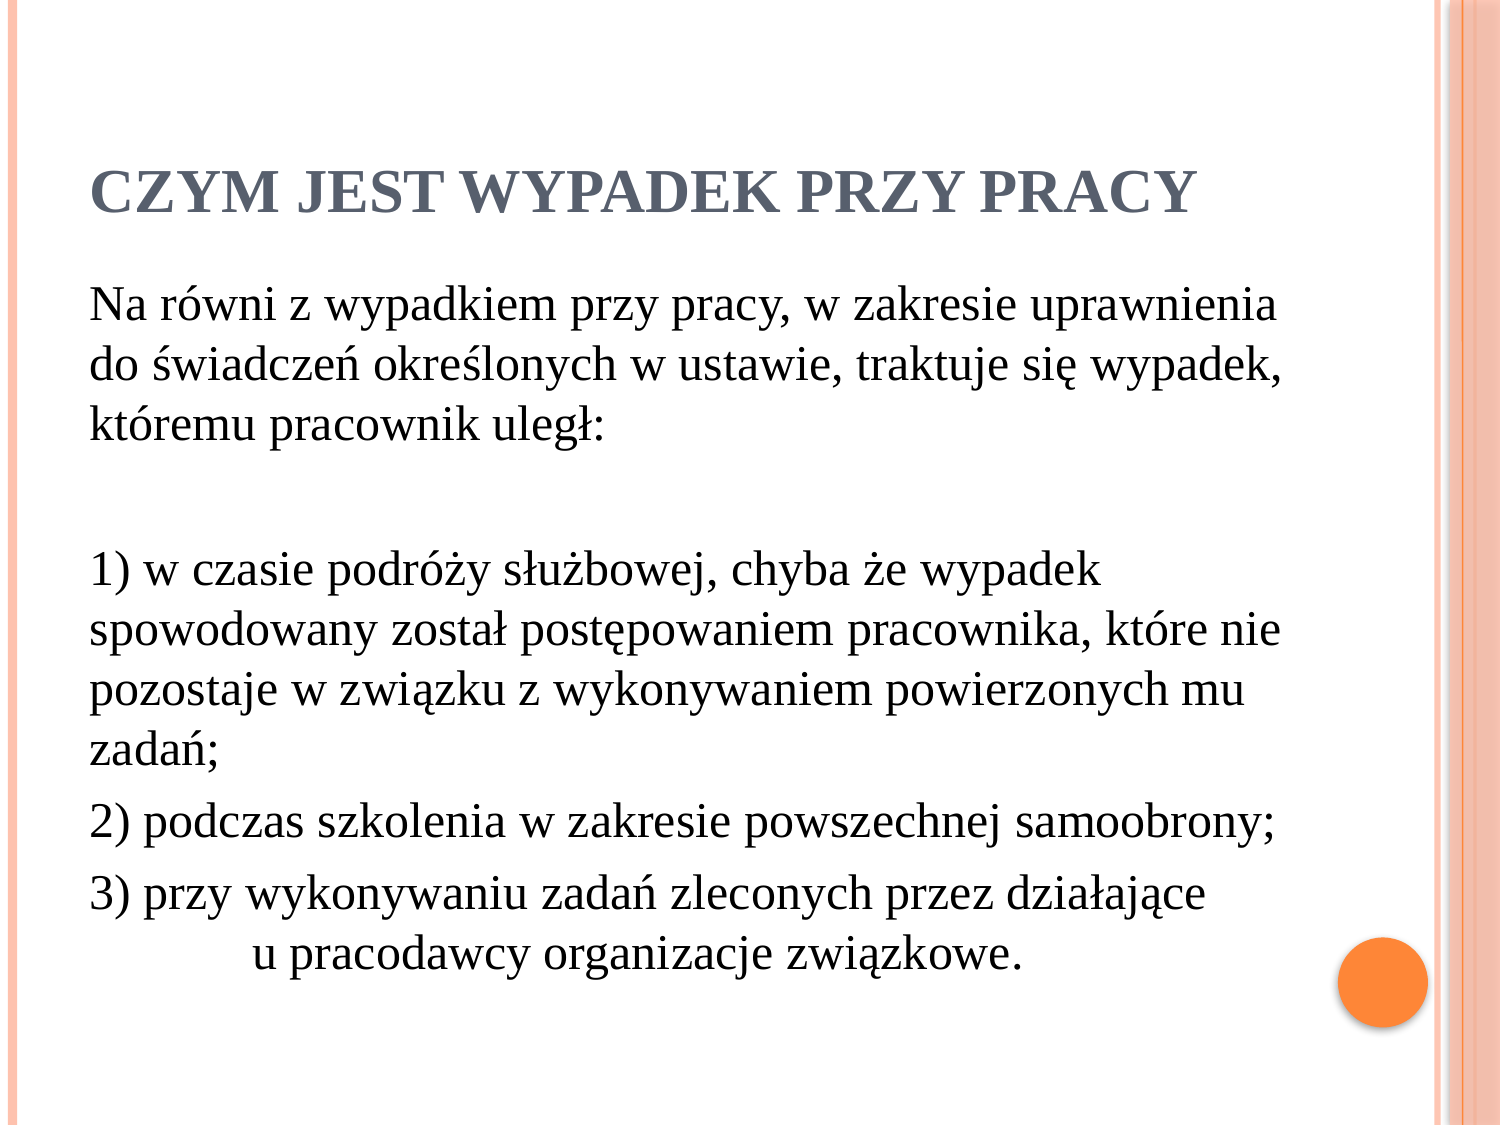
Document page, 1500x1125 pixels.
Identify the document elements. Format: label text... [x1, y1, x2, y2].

title CZYM JEST WYPADEK PRZY PRACY [75, 45, 1300, 233]
list Na równi z wypadkiem przy pracy, w zakresie uprawnienia do świadczeń określonych w ustawie, traktuje się wypadek, któremu pracownik uległ: 1) w czasie podróży służbowej, chyba że wypadek spowodowany został postępowaniem pracownika, które nie pozostaje w związku z wykonywaniem powierzonych mu zadań; 2) podczas szkolenia w zakresie powszechnej samoobrony; 3) przy wykonywaniu zadań zleconych przez działające u pracodawcy organizacje związkowe. [75, 262, 1300, 1062]
